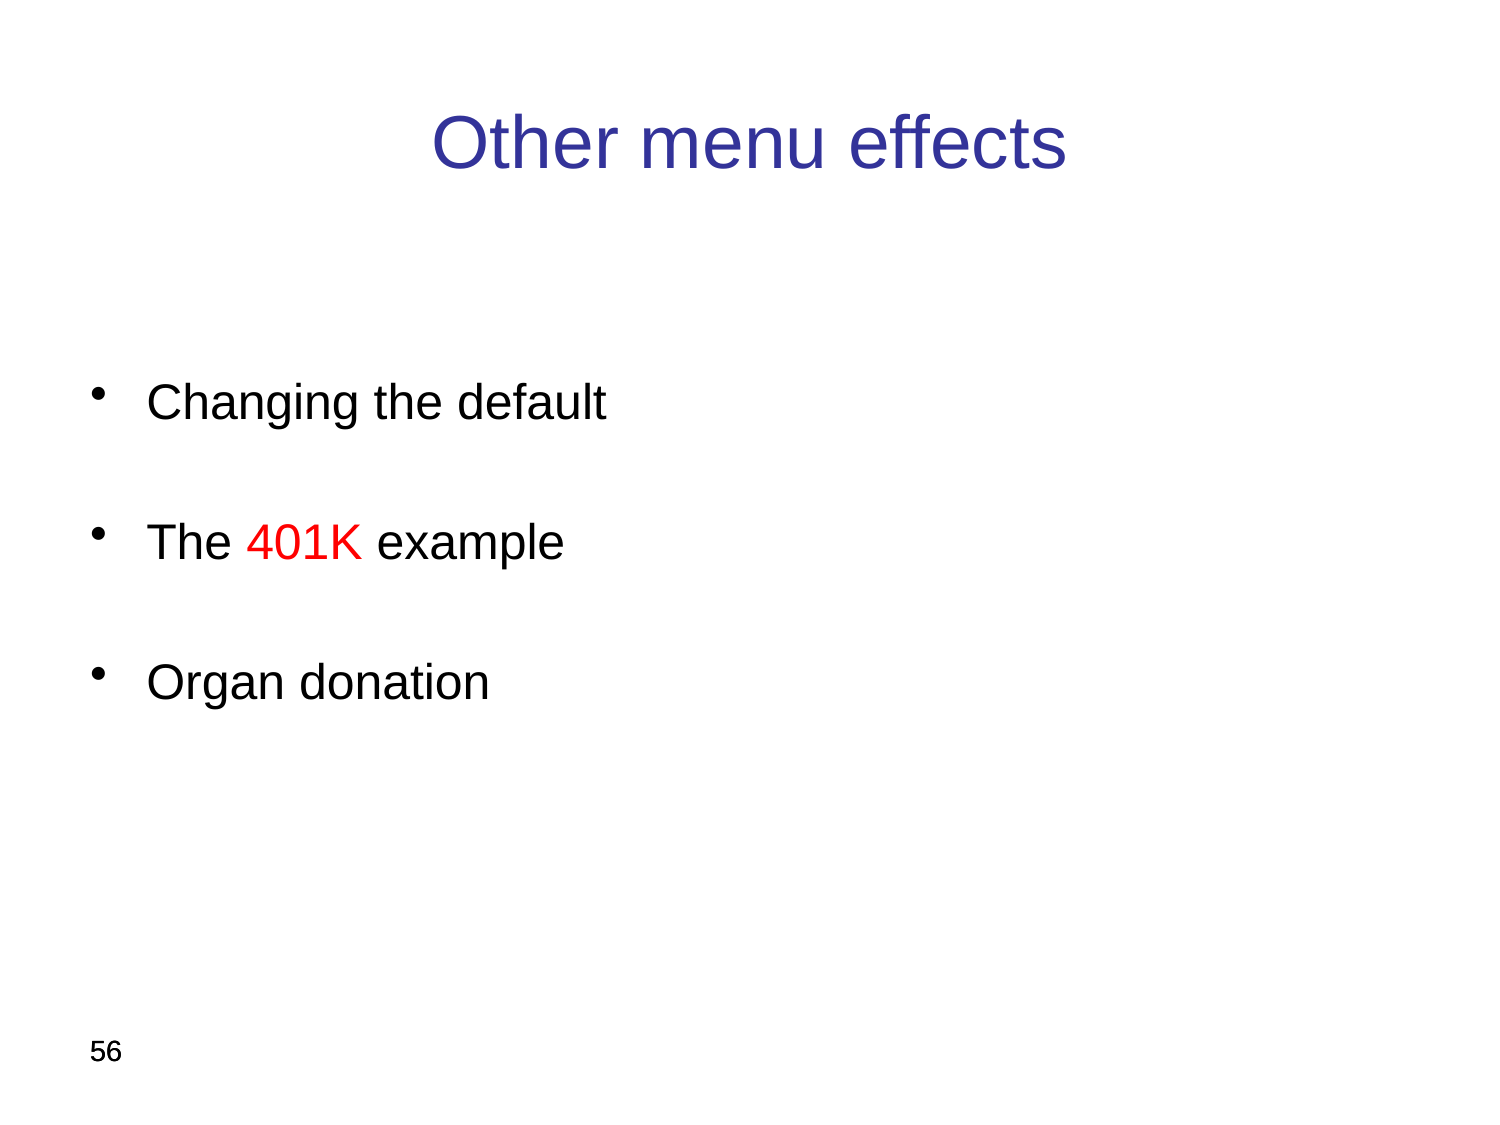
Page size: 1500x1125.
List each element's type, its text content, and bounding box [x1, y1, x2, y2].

slide_number 56 [74, 1024, 426, 1103]
list Changing the default The 401K example Organ donation [75, 361, 1425, 1005]
title Other menu effects [75, 45, 1425, 233]
